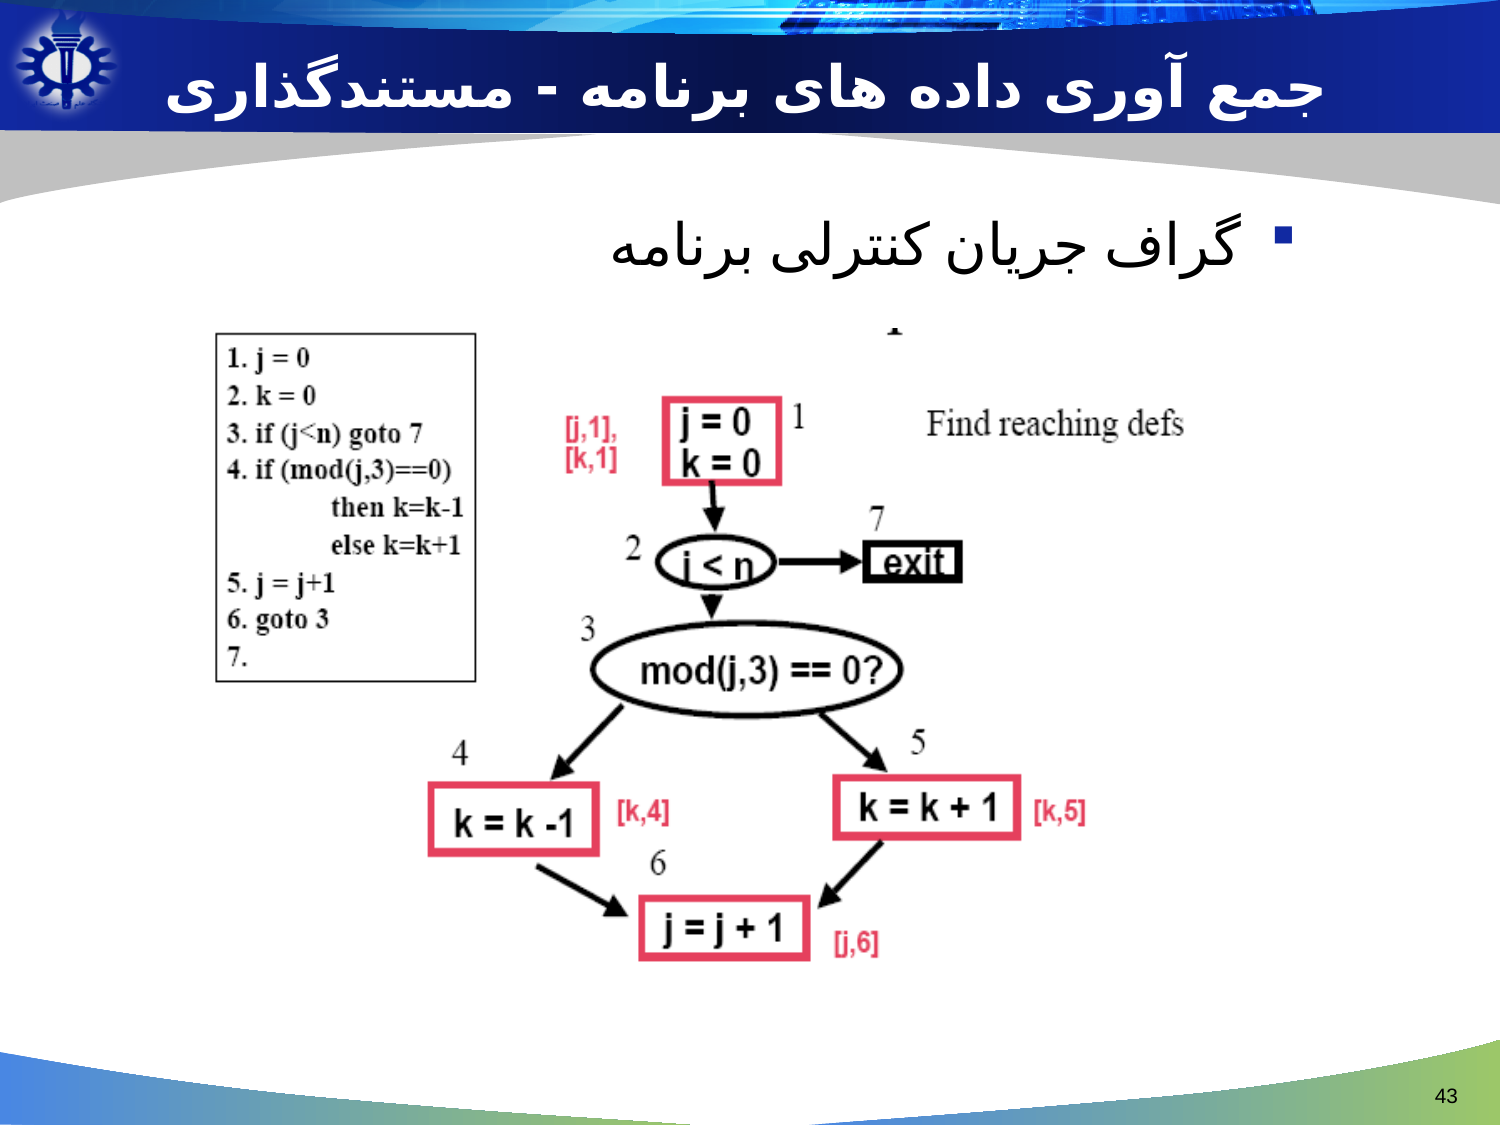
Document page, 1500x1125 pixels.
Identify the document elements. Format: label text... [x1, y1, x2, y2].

title جمع آوری داده های برنامه - مستندگذاری [133, 37, 1401, 131]
picture [0, 0, 1492, 130]
slide_number 43 [1394, 1074, 1499, 1125]
picture [198, 327, 1255, 997]
list گراف جریان کنترلی برنامه [74, 199, 1313, 329]
